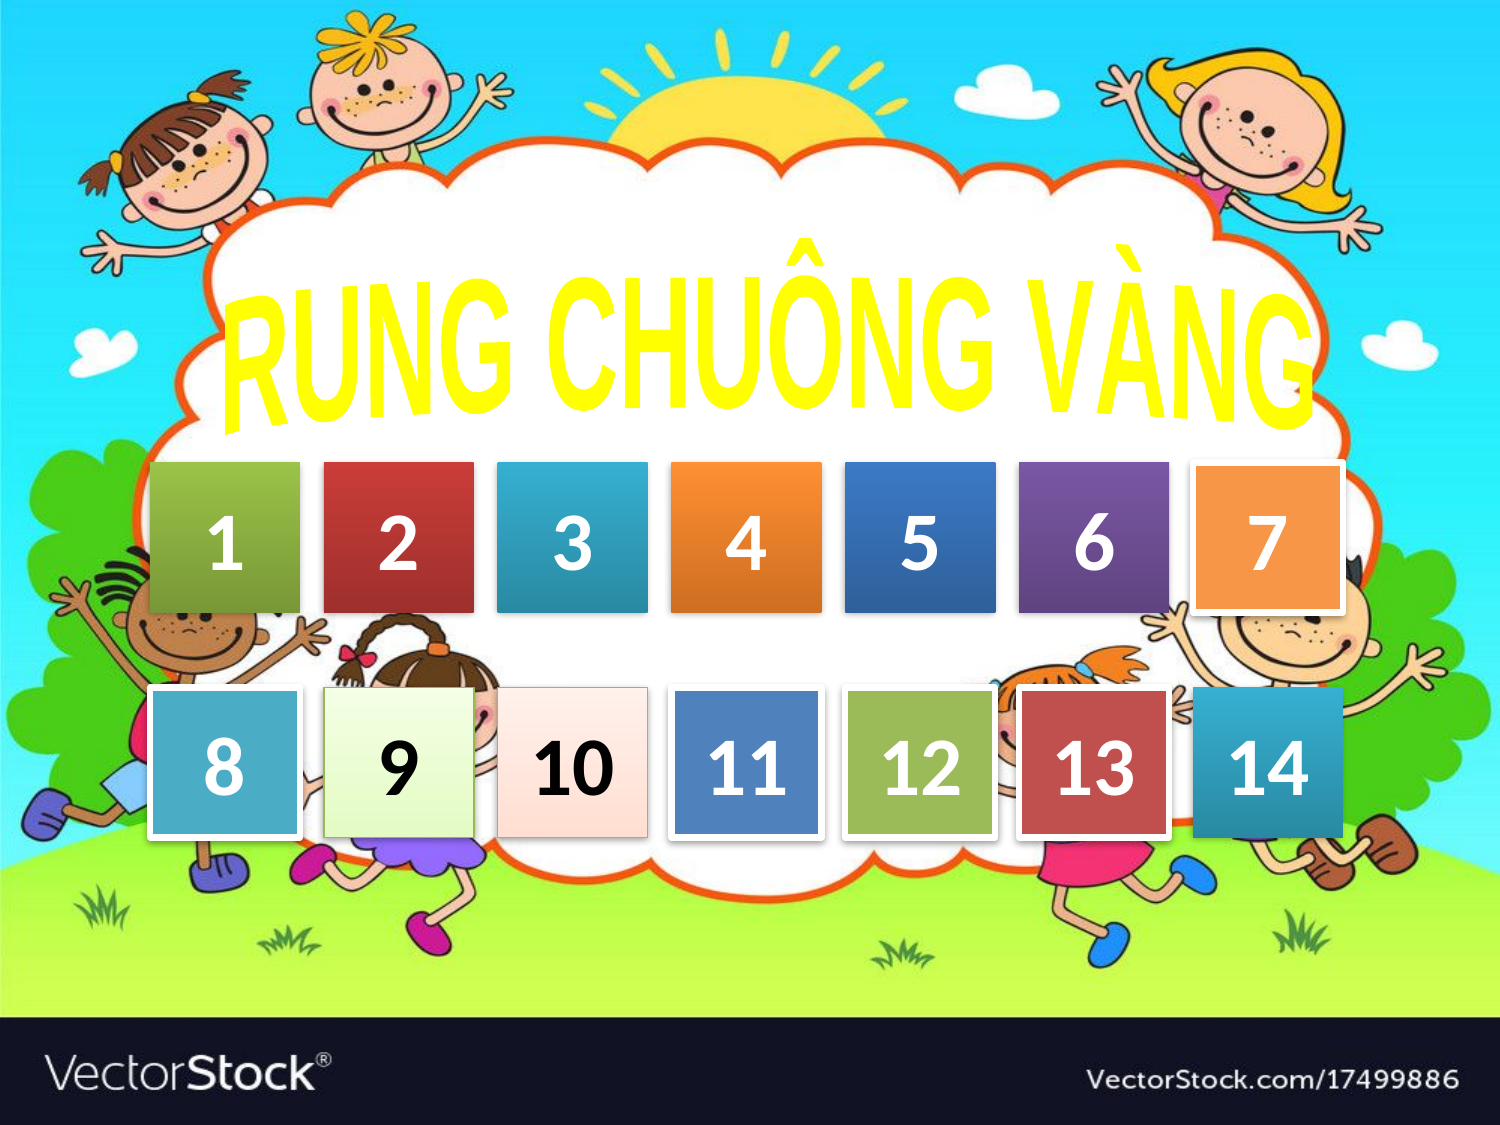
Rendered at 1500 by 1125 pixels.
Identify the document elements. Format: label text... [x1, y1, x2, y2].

text_box 10 [497, 687, 648, 838]
text_box 14 [1193, 687, 1343, 838]
text_box 12 [842, 684, 998, 841]
text_box 6 [1019, 462, 1170, 613]
picture [0, 0, 1500, 1125]
text_box 2 [323, 462, 474, 613]
text_box 3 [497, 462, 648, 613]
text_box 7 [1190, 459, 1346, 616]
text_box 11 [668, 684, 825, 841]
text_box 5 [845, 462, 996, 613]
text_box 8 [147, 684, 303, 841]
text_box 9 [323, 687, 475, 838]
text_box 13 [1016, 684, 1172, 841]
text_box 4 [671, 462, 822, 613]
text_box 1 [149, 462, 300, 613]
